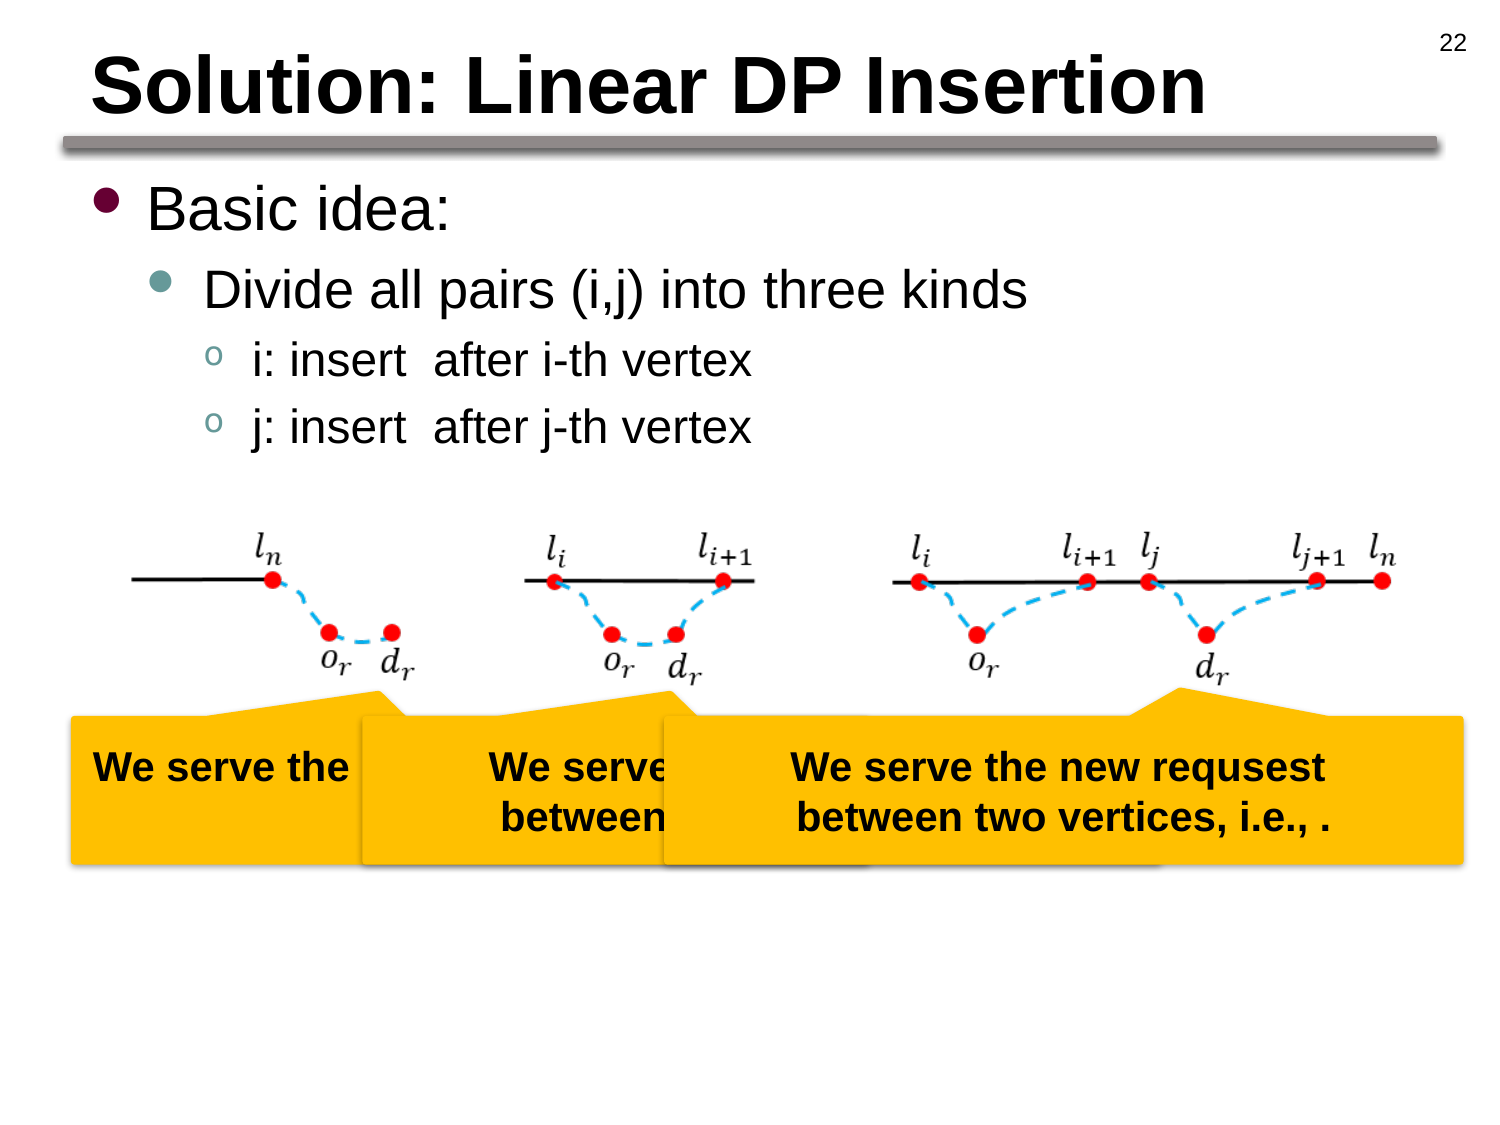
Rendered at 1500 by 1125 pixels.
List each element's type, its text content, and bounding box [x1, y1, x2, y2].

picture [524, 514, 763, 699]
title Solution: Linear DP Insertion [75, 20, 1425, 138]
slide_number 22 [1131, 18, 1483, 62]
picture [892, 513, 1425, 698]
picture [131, 514, 436, 693]
